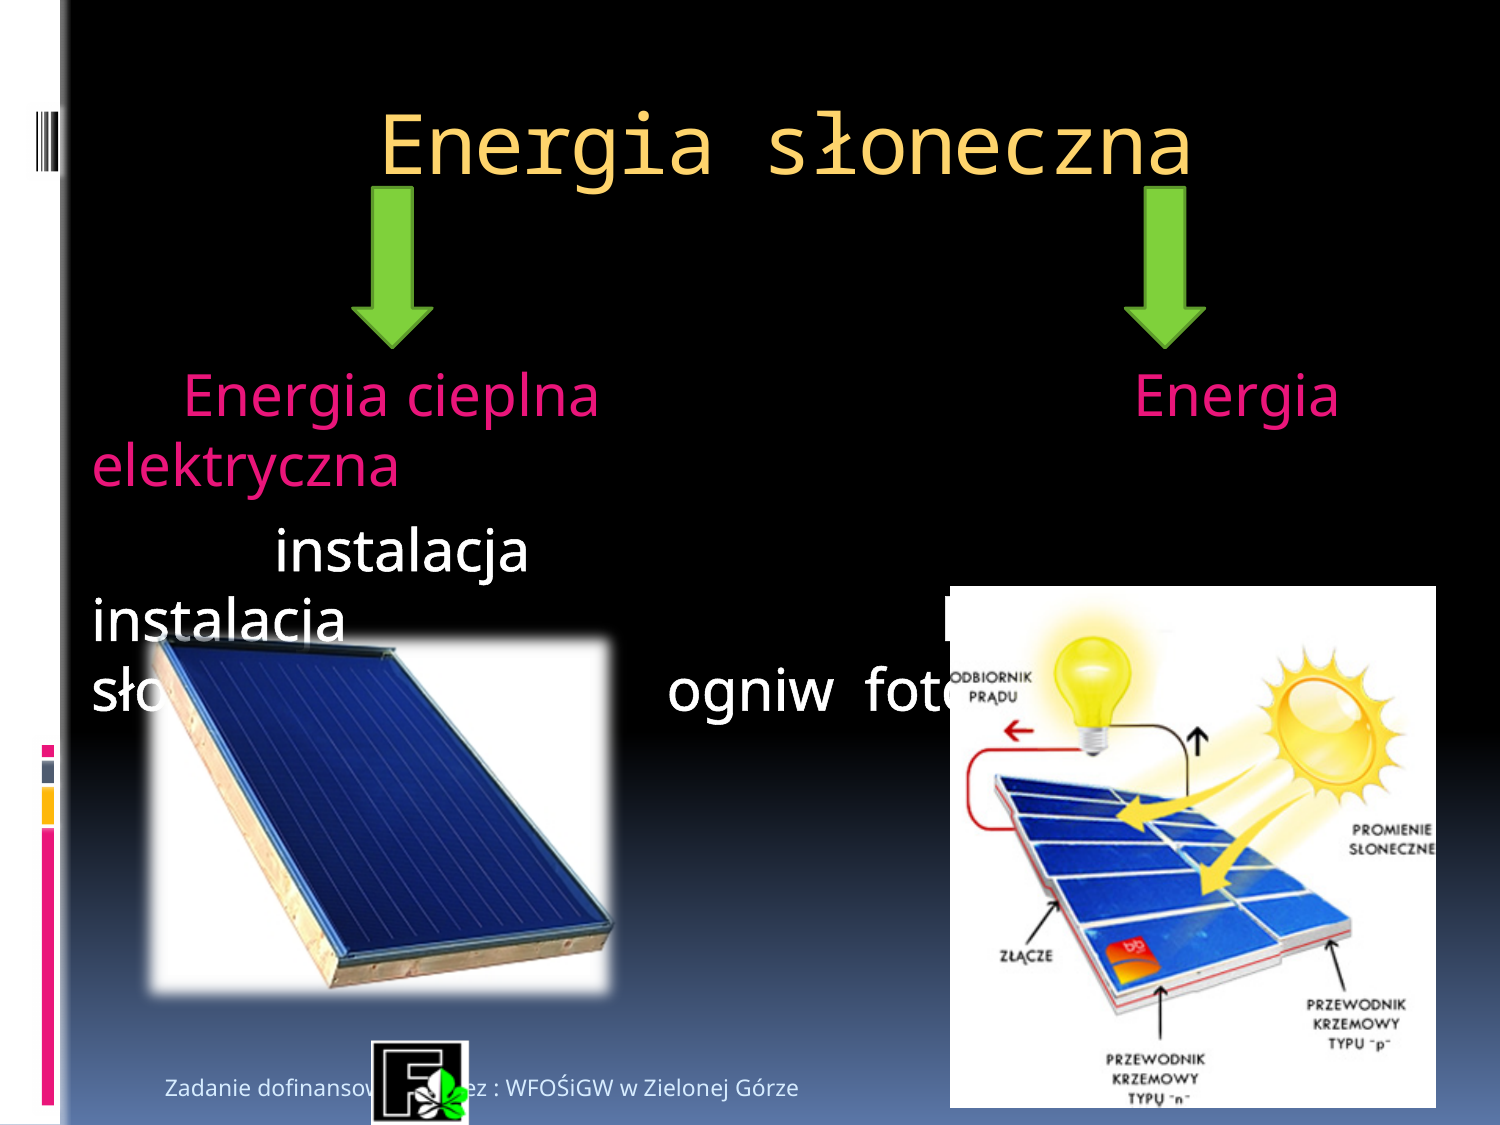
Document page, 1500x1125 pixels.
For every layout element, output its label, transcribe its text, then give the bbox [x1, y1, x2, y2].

footer Zadanie dofinansowane przez : WFOŚiGW w Zielonej Górze [150, 1052, 363, 1113]
text_box [1123, 185, 1207, 349]
title Energia słoneczna [150, 83, 1425, 234]
list Energia cieplna Energia elektryczna instalacja instalacja kolektorów słonecznych ogniw fotowoltaicznych [64, 266, 1471, 1017]
picture [950, 585, 1436, 1109]
footer Zadanie dofinansowane przez : WFOŚiGW w Zielonej Górze [480, 1052, 942, 1113]
text_box [351, 185, 434, 349]
picture [371, 1038, 471, 1125]
picture [131, 621, 627, 1012]
